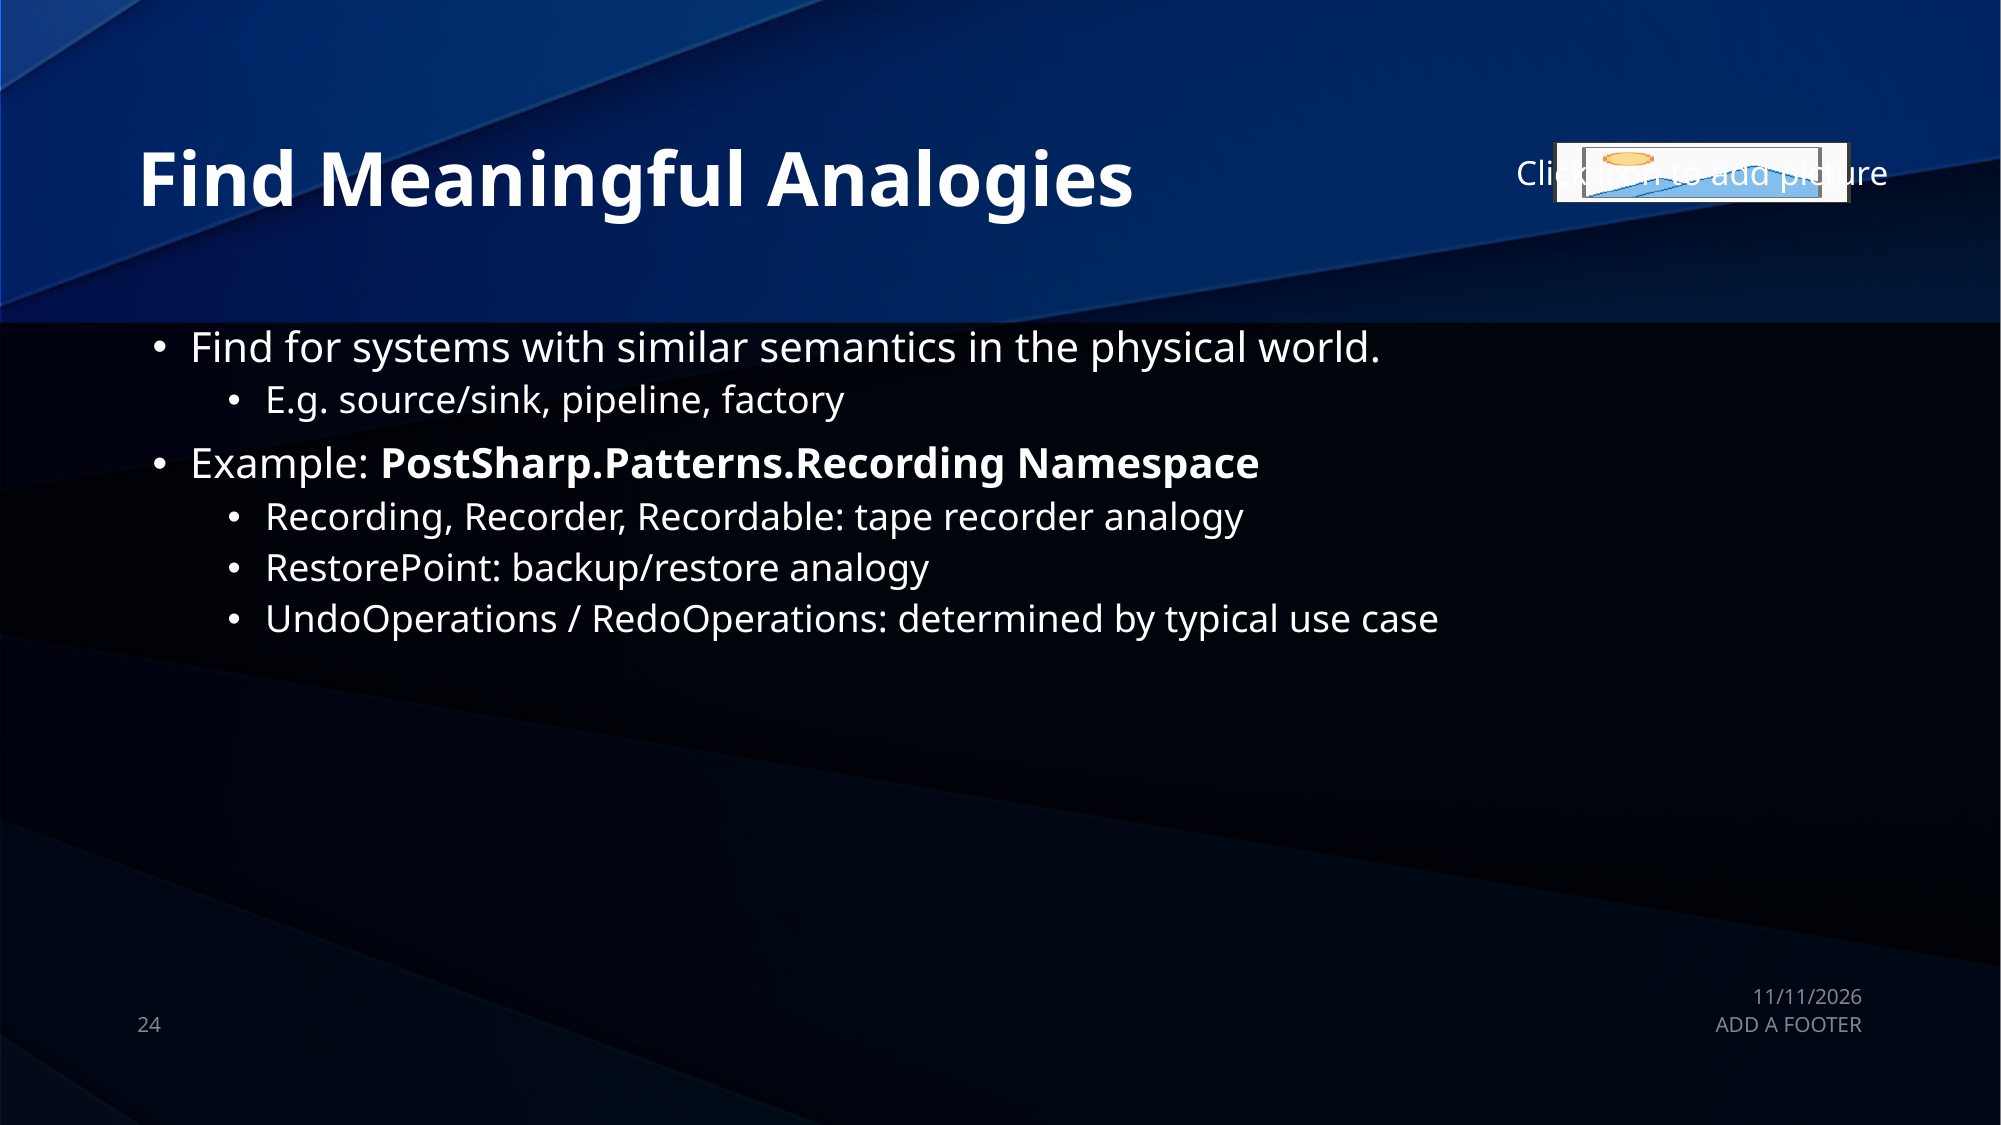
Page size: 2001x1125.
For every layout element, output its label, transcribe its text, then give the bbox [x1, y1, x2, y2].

list Find for systems with similar semantics in the physical world. E.g. source/sink, pipeline, factory Example: PostSharp.Patterns.Recording Namespace Recording, Recorder, Recordable: tape recorder analogy RestorePoint: backup/restore analogy UndoOperations / RedoOperations: determined by typical use case [137, 318, 1863, 924]
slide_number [1412, 983, 1863, 1008]
footer ADD A FOOTER [1187, 1011, 1863, 1044]
slide_number 24 [137, 1009, 213, 1041]
picture [0, 0, 2000, 1125]
title Find Meaningful Analogies [137, 132, 1264, 223]
